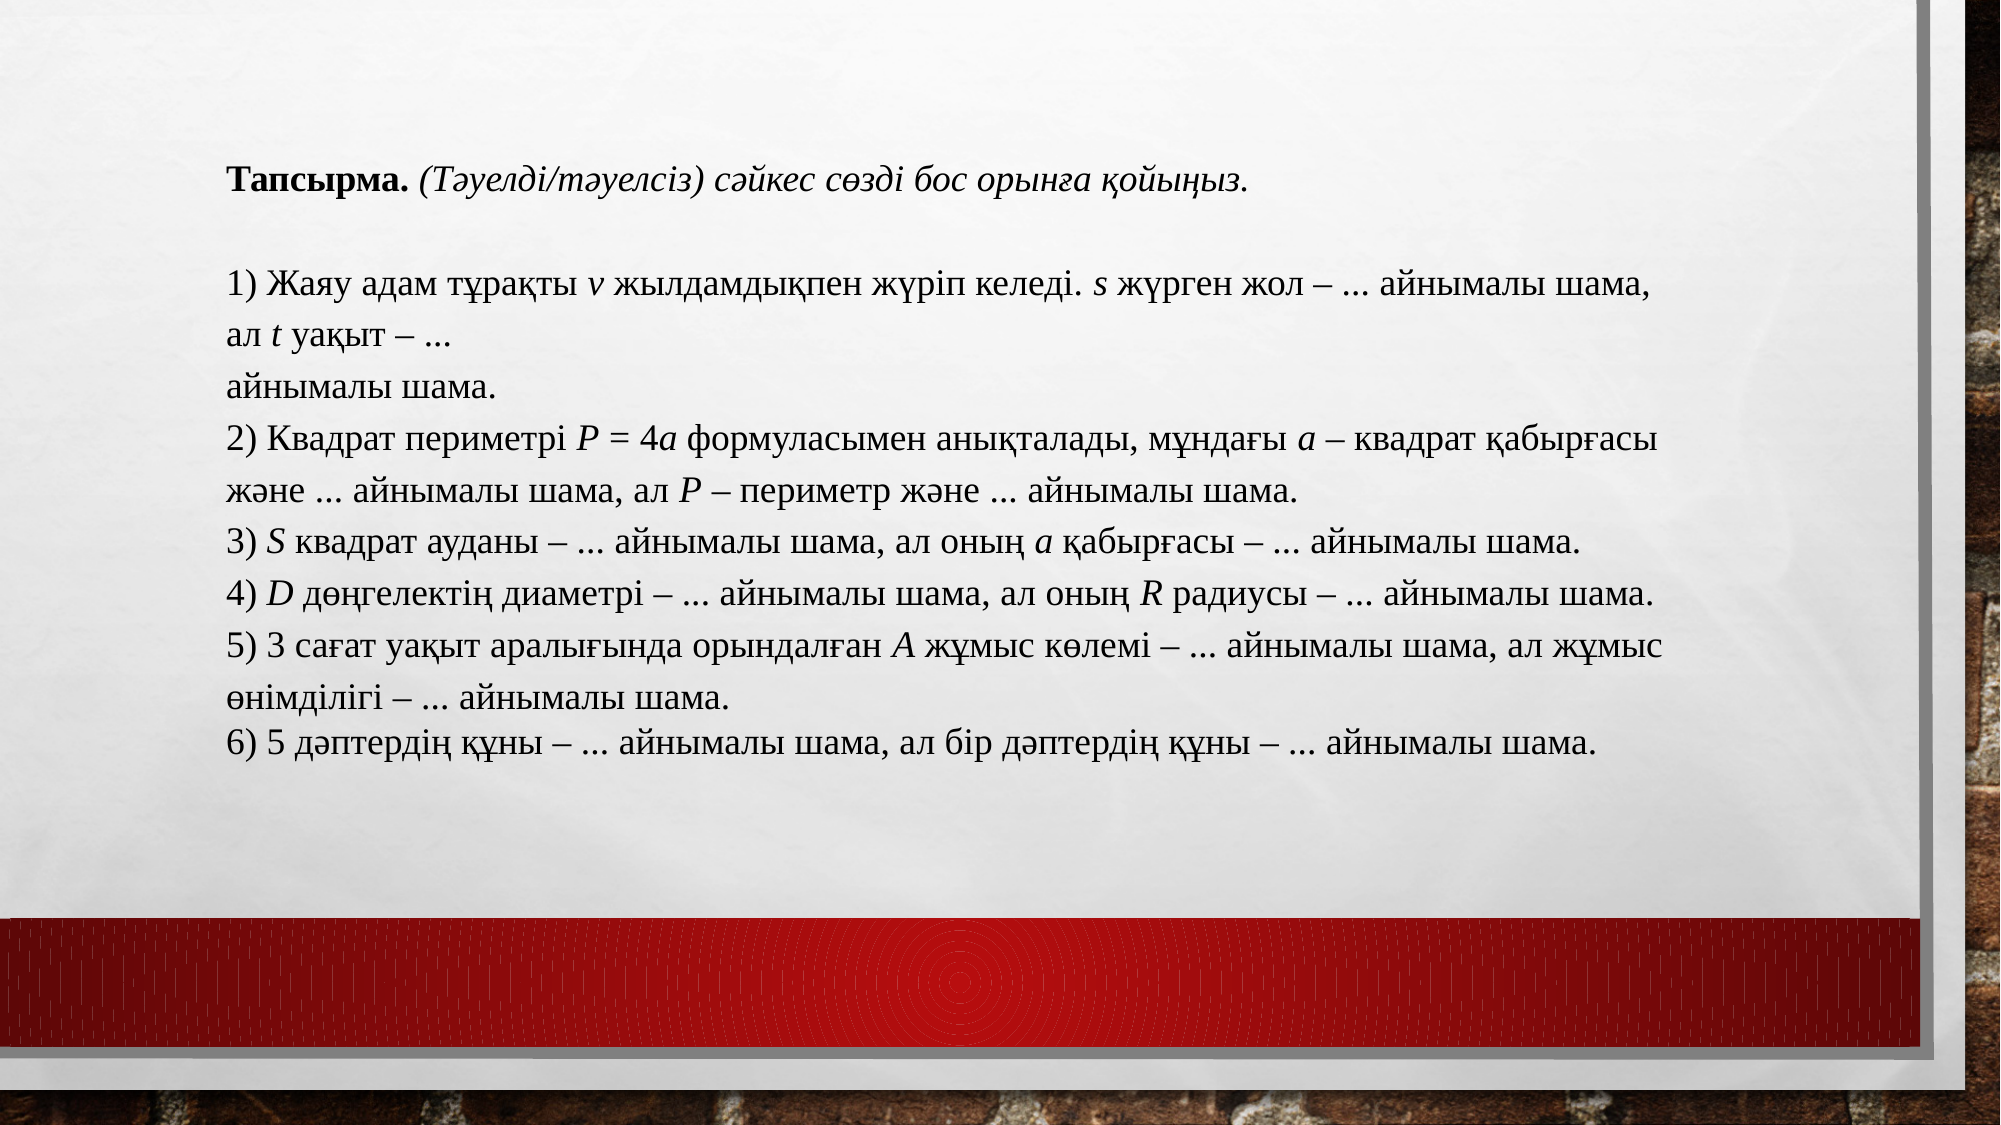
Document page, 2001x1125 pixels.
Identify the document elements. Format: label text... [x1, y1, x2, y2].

picture [0, 0, 2000, 1125]
text_box Тапсырма. (Тәуелді/тәуелсіз) сәйкес сөзді бос орынға қойыңыз. 1) Жаяу адам тұрақты v жылдамдықпен жүріп келеді. s жүрген жол – ... айнымалы шама, ал t уақыт – ... айнымалы шама. 2) Квадрат периметрі P = 4a формуласымен анықталады, мұндағы a – квадрат қабырғасы және ... айнымалы шама, ал P – периметр және ... айнымалы шама. 3) S квадрат ауданы – ... айнымалы шама, ал оның a қабырғасы – ... айнымалы шама. 4) D дөңгелектің диаметрі – ... айнымалы шама, ал оның R радиусы – ... айнымалы шама. 5) 3 сағат уақыт аралығында орындалған A жұмыс көлемі – ... айнымалы шама, ал жұмыс өнімділігі – ... айнымалы шама. 6) 5 дәптердің құны – ... айнымалы шама, ал бір дәптердің құны – ... айнымалы шама. [211, 140, 1789, 769]
